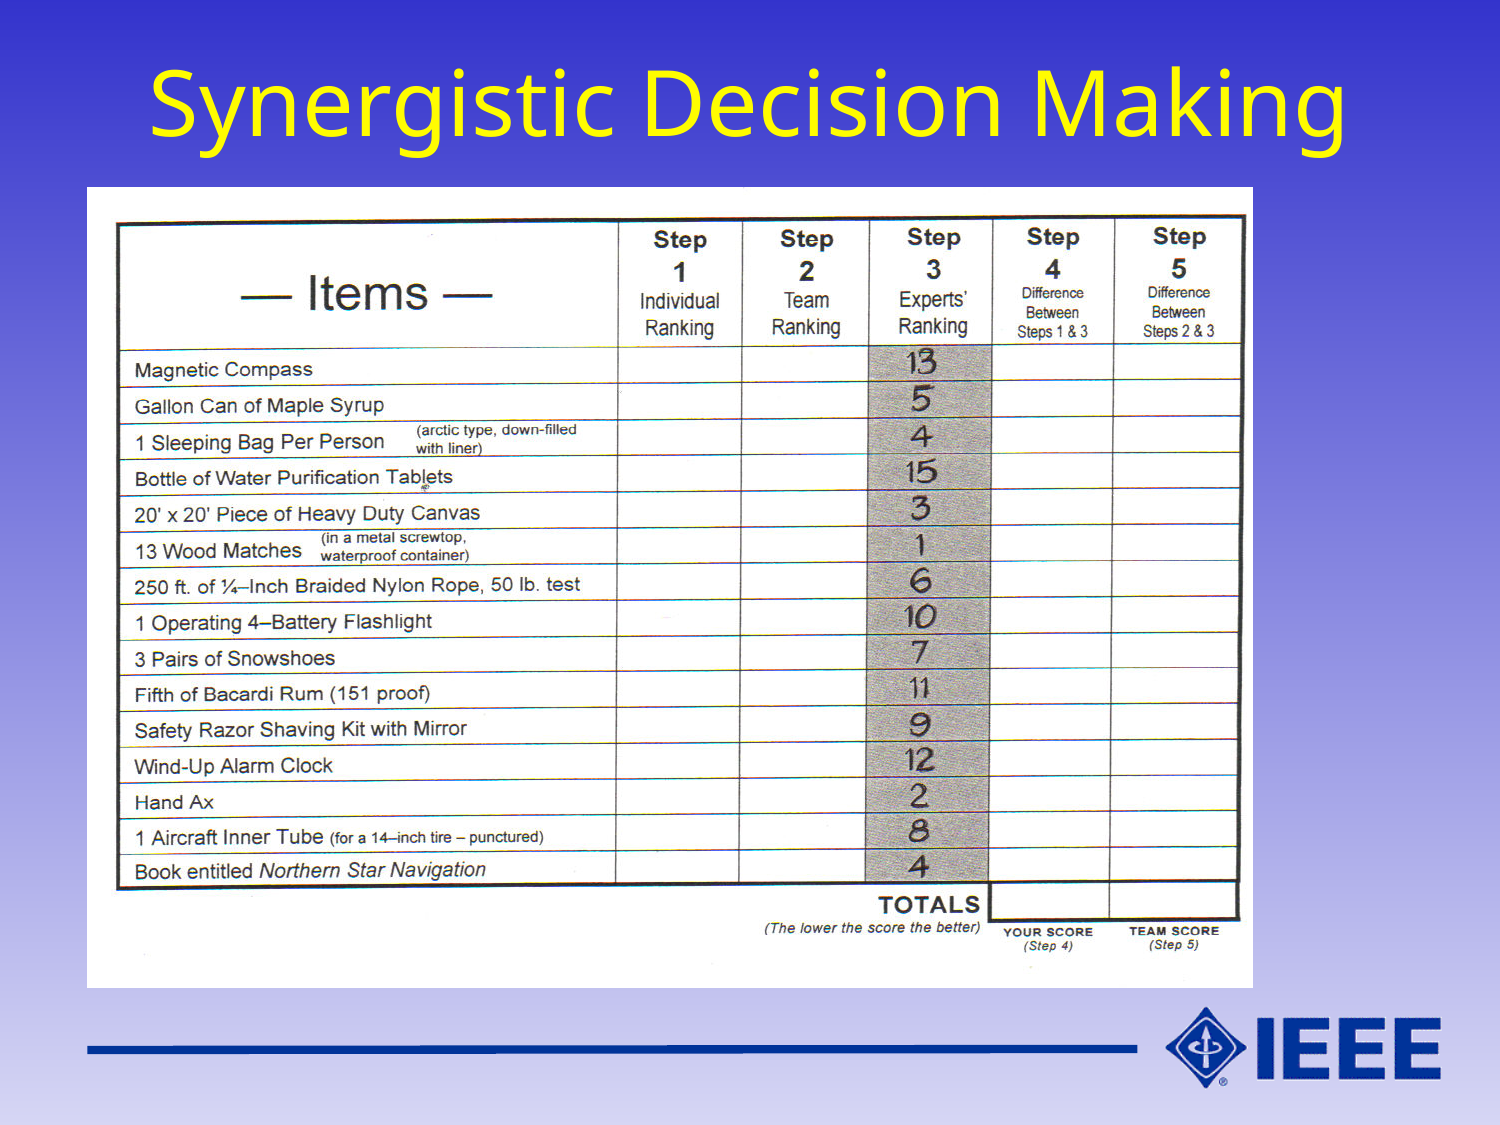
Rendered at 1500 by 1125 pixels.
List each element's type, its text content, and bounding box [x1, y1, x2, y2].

title Synergistic Decision Making [0, 37, 1500, 163]
picture [87, 187, 1253, 988]
picture [1162, 999, 1447, 1095]
